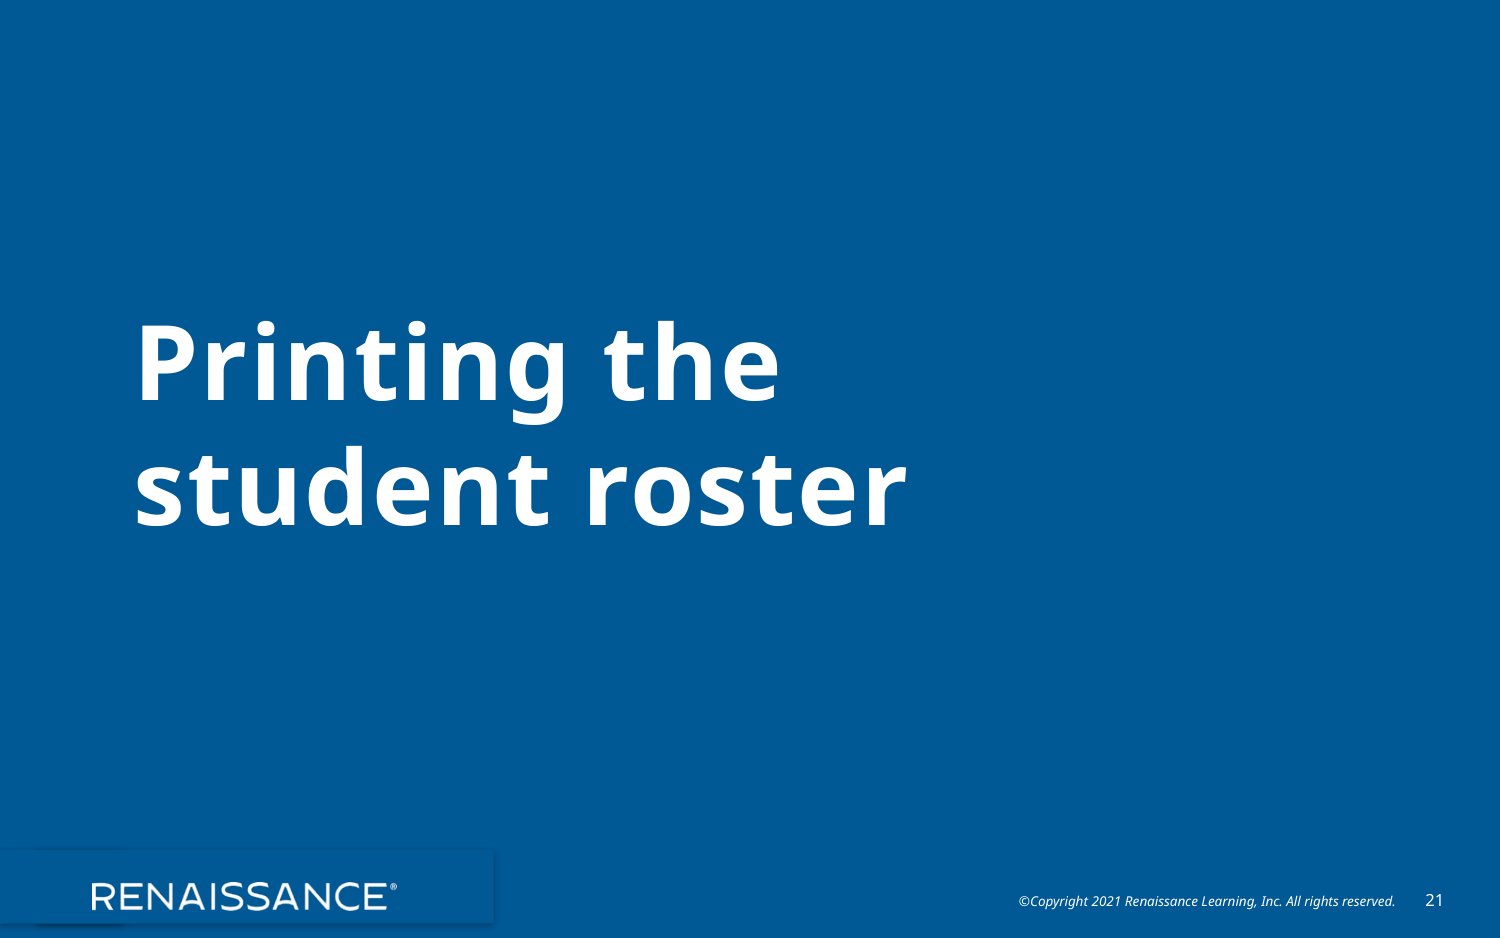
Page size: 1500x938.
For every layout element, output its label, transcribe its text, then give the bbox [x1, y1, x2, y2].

picture [92, 882, 397, 911]
title Printing the student roster [118, 354, 1099, 555]
